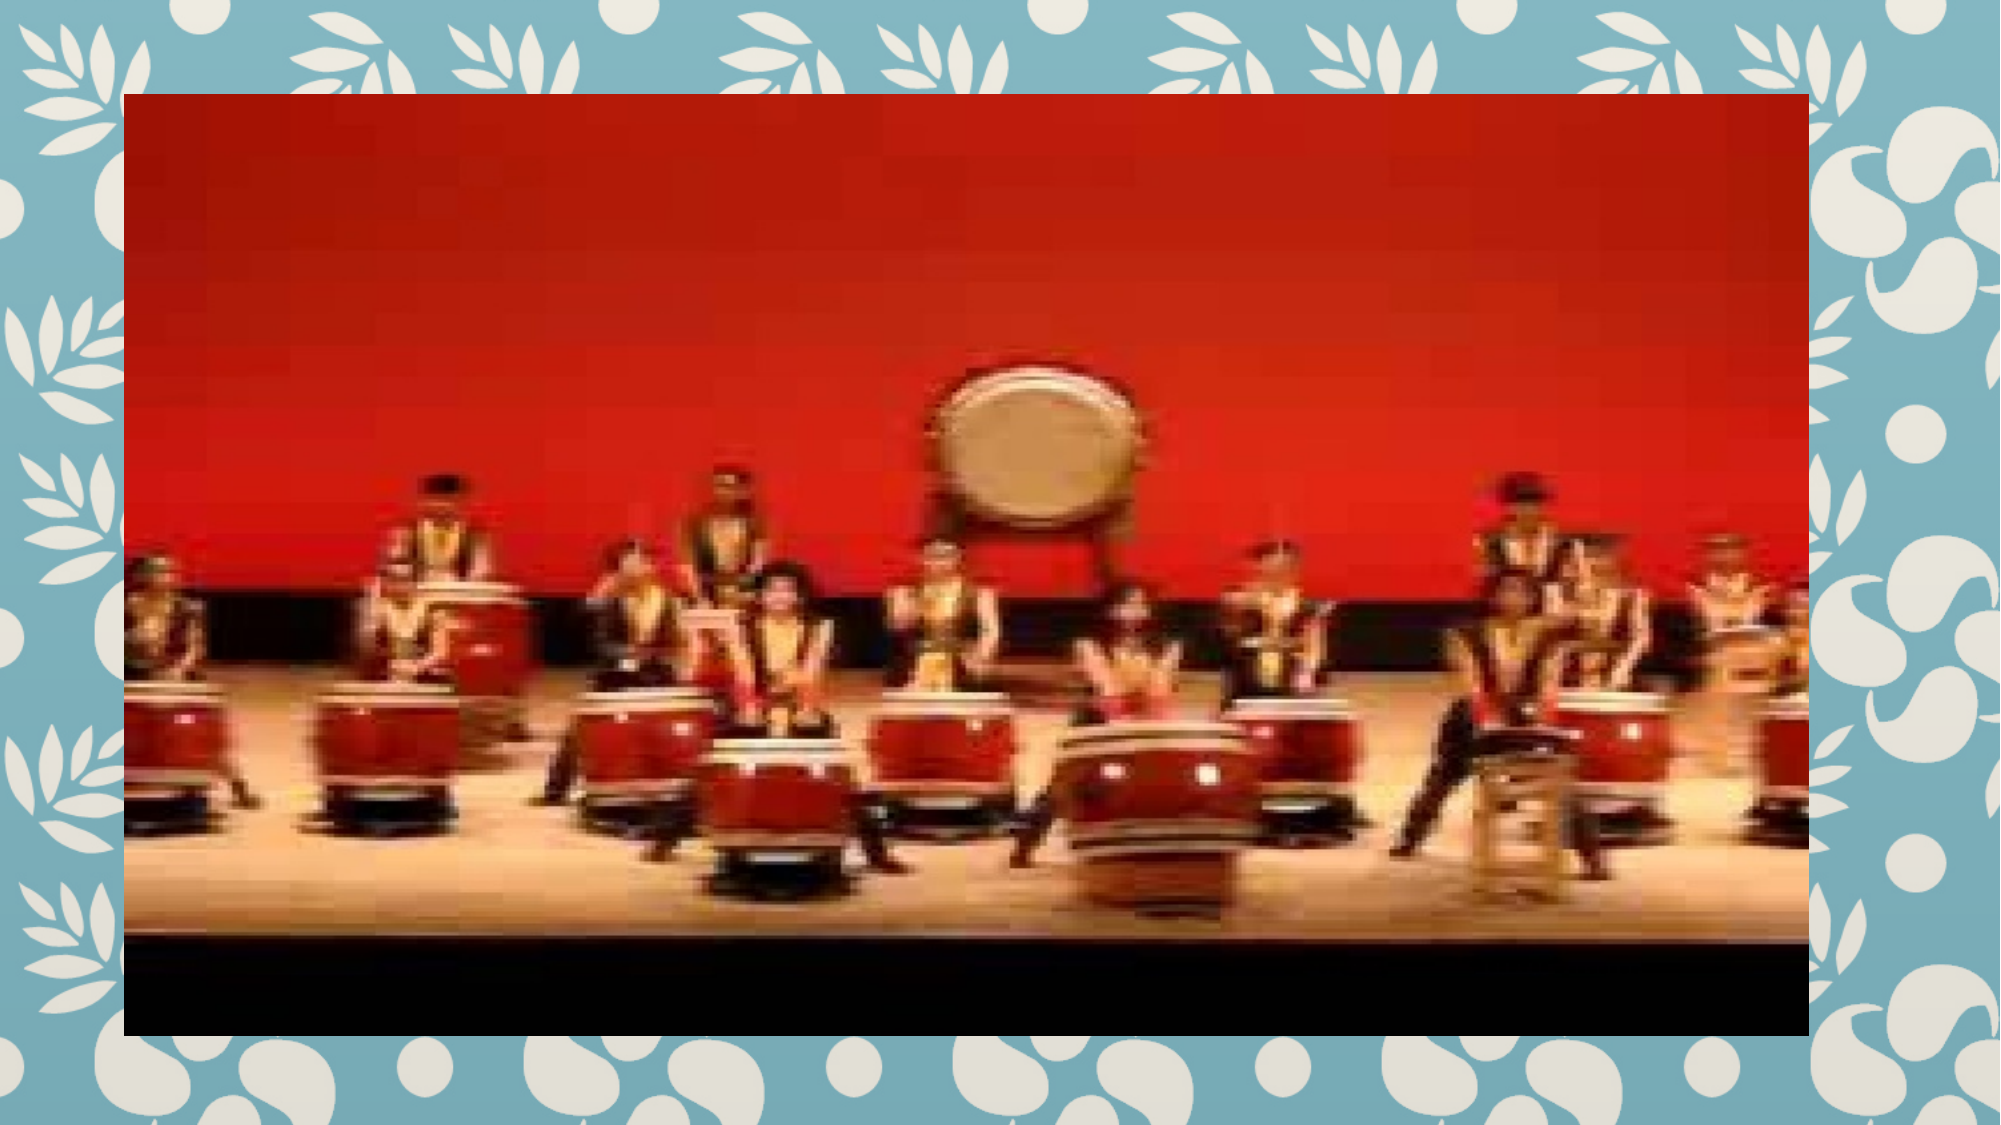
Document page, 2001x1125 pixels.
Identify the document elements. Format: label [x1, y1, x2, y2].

picture [124, 94, 1809, 1036]
